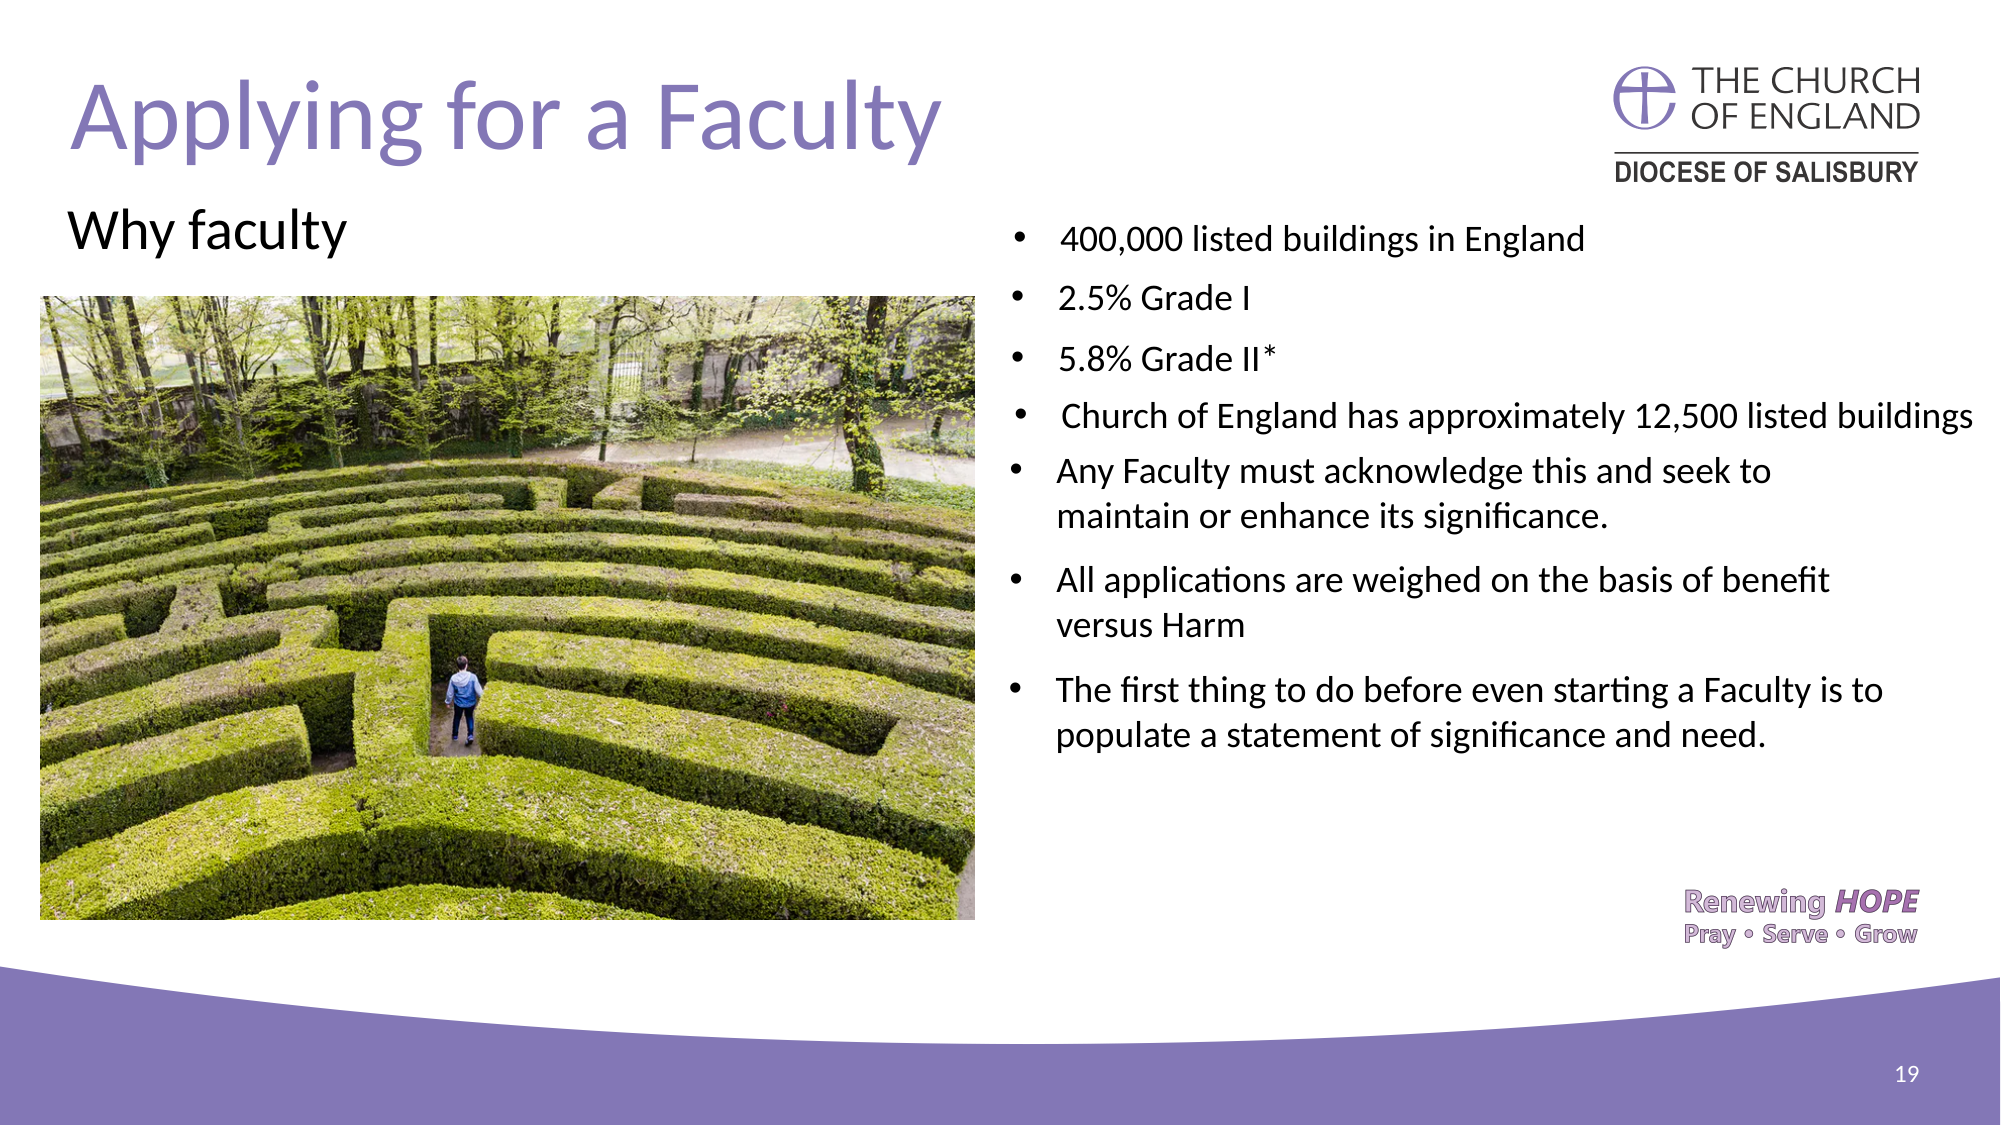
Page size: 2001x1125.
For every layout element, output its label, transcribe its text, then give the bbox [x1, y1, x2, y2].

text_box 5.8% Grade II* [996, 326, 1295, 387]
text_box All applications are weighed on the basis of benefit versus Harm [994, 548, 1930, 653]
text_box 2.5% Grade I [996, 265, 1267, 326]
text_box Applying for a Faculty [56, 42, 959, 177]
slide_number 19 [1412, 1042, 1935, 1103]
text_box The first thing to do before even starting a Faculty is to populate a statement of significance and need. [993, 657, 1922, 762]
picture [0, 0, 2001, 1125]
text_box Church of England has approximately 12,500 listed buildings [999, 383, 1990, 443]
text_box Any Faculty must acknowledge this and seek to maintain or enhance its significance. [994, 438, 1892, 544]
text_box Why faculty [53, 184, 363, 269]
text_box 400,000 listed buildings in England [998, 207, 1602, 267]
